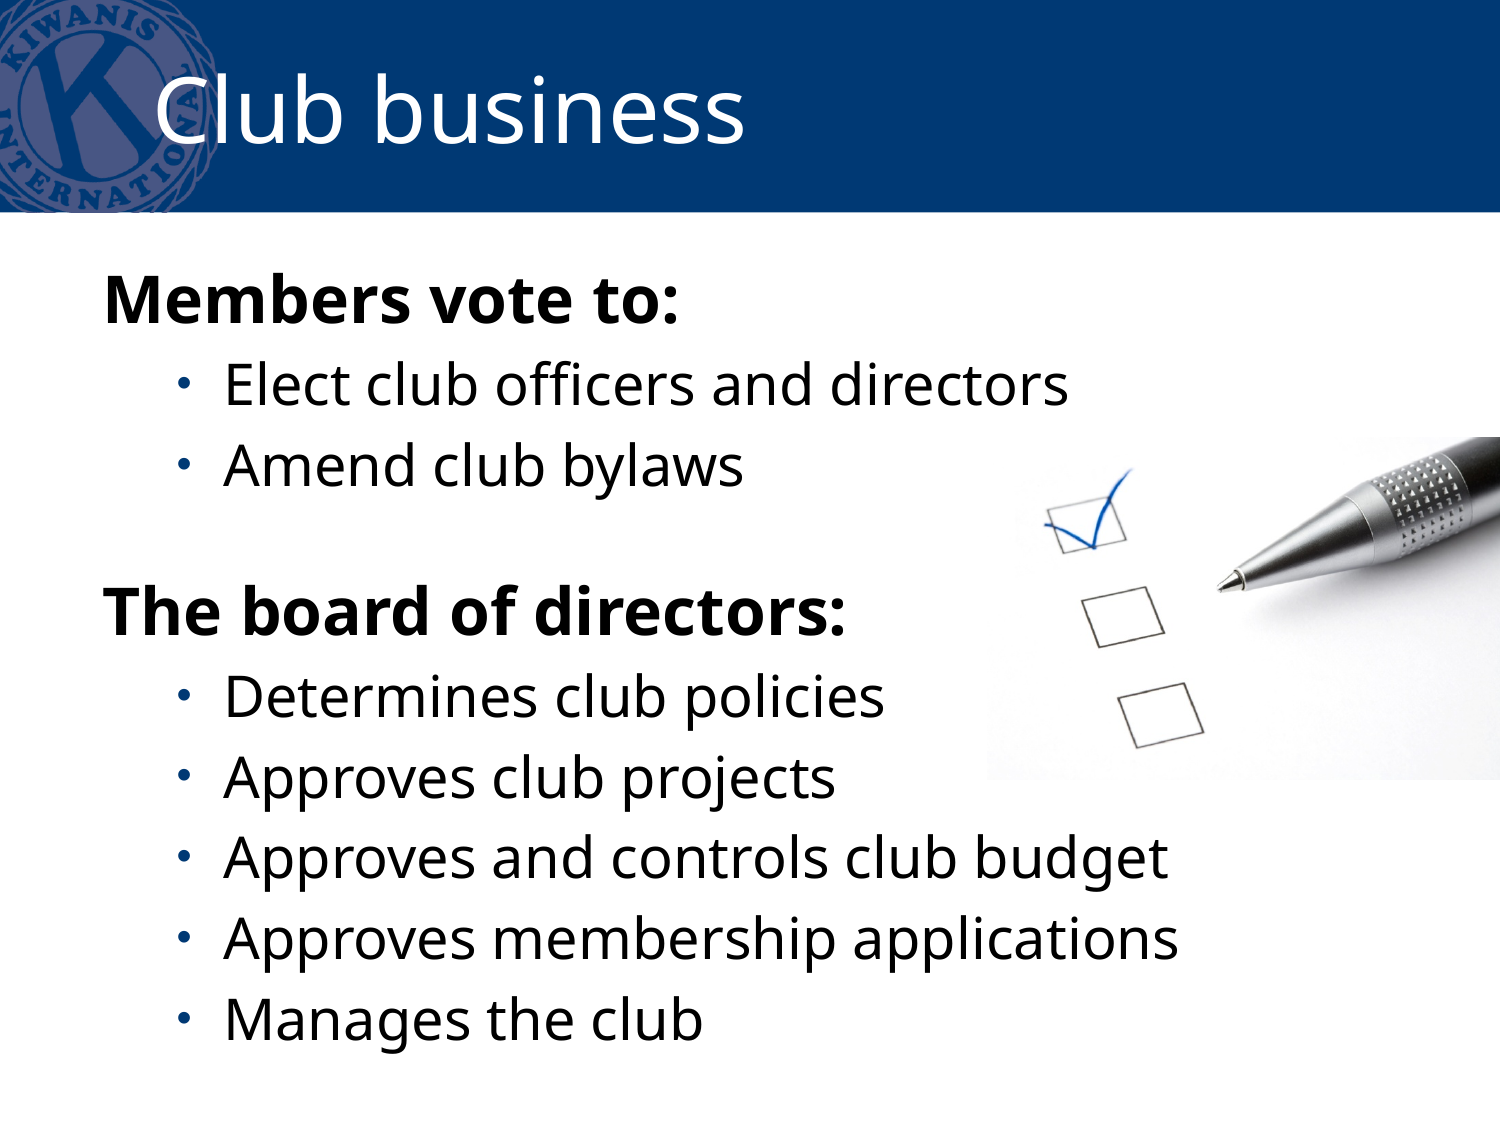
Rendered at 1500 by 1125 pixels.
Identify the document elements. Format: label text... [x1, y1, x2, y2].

picture [0, 0, 250, 213]
list Members vote to: Elect club officers and directors Amend club bylaws The board of directors: Determines club policies Approves club projects Approves and controls club budget Approves membership applications Manages the club [87, 249, 1438, 1063]
picture [987, 437, 1500, 780]
title Club business [137, 37, 1425, 177]
